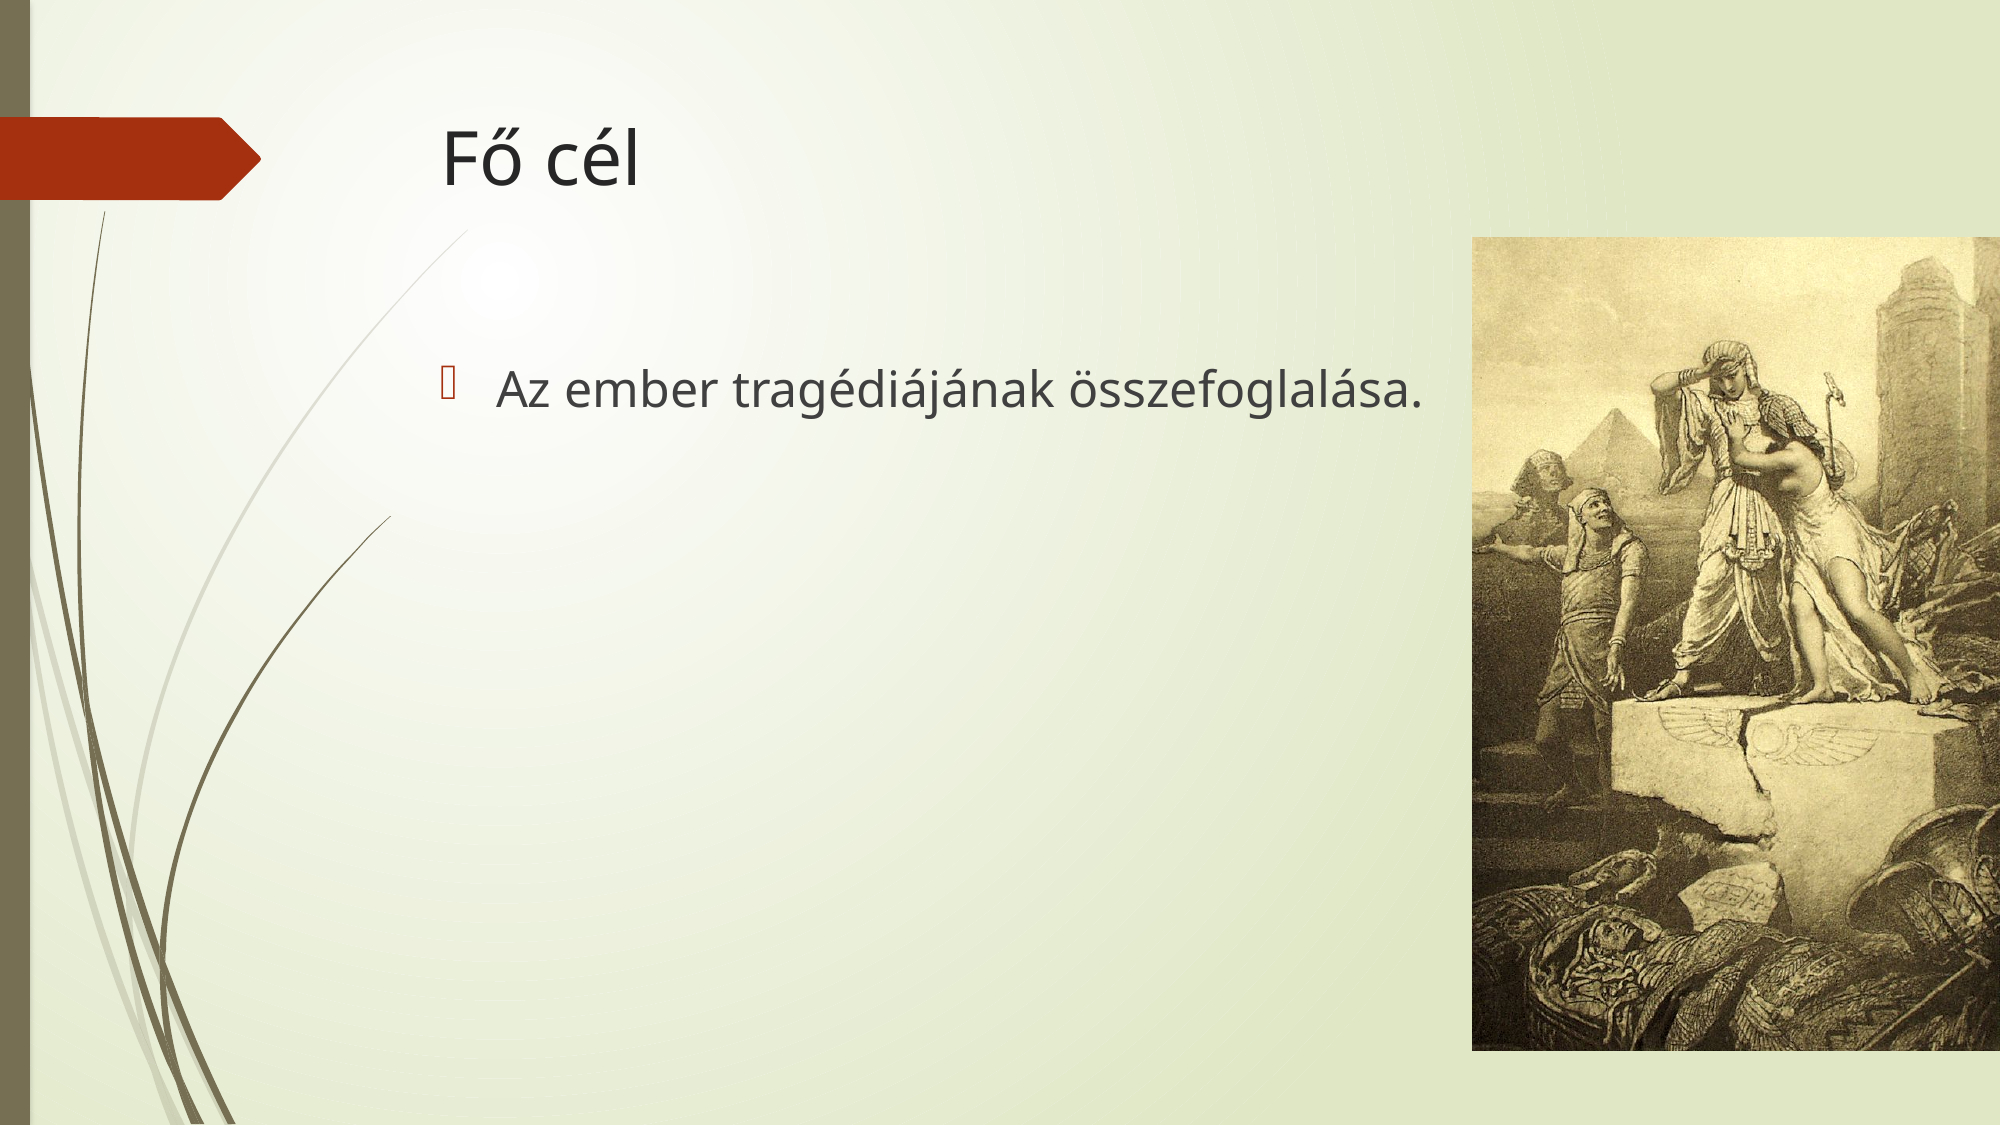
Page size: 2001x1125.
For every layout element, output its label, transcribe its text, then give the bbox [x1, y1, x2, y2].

list Az ember tragédiájának összefoglalása. [424, 350, 1467, 970]
picture [1472, 237, 2000, 1052]
title Fő cél [425, 102, 1888, 313]
